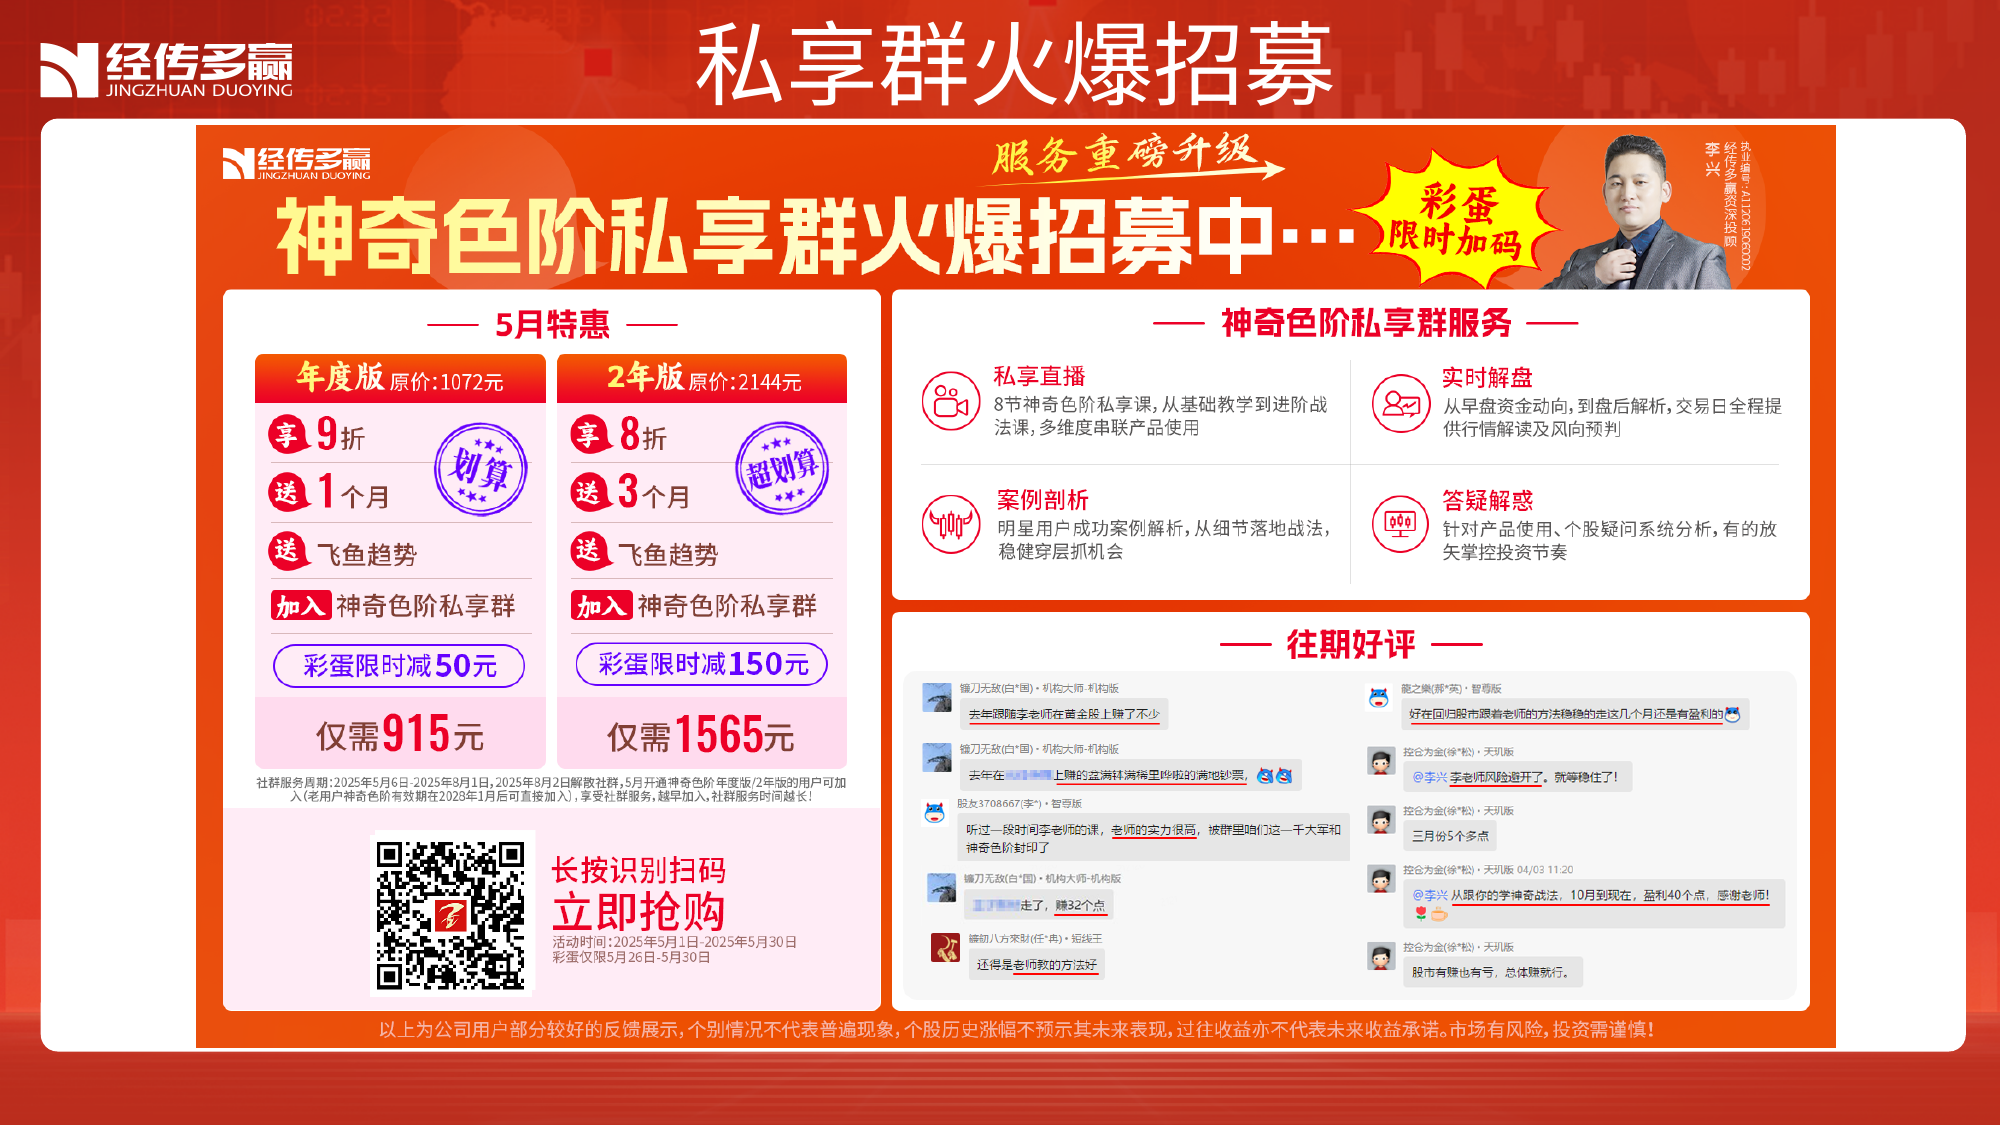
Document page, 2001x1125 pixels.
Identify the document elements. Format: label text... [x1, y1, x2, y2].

picture [0, 0, 2000, 1125]
text_box 私享群火爆招募 [487, 0, 1544, 125]
picture [196, 125, 1836, 1048]
